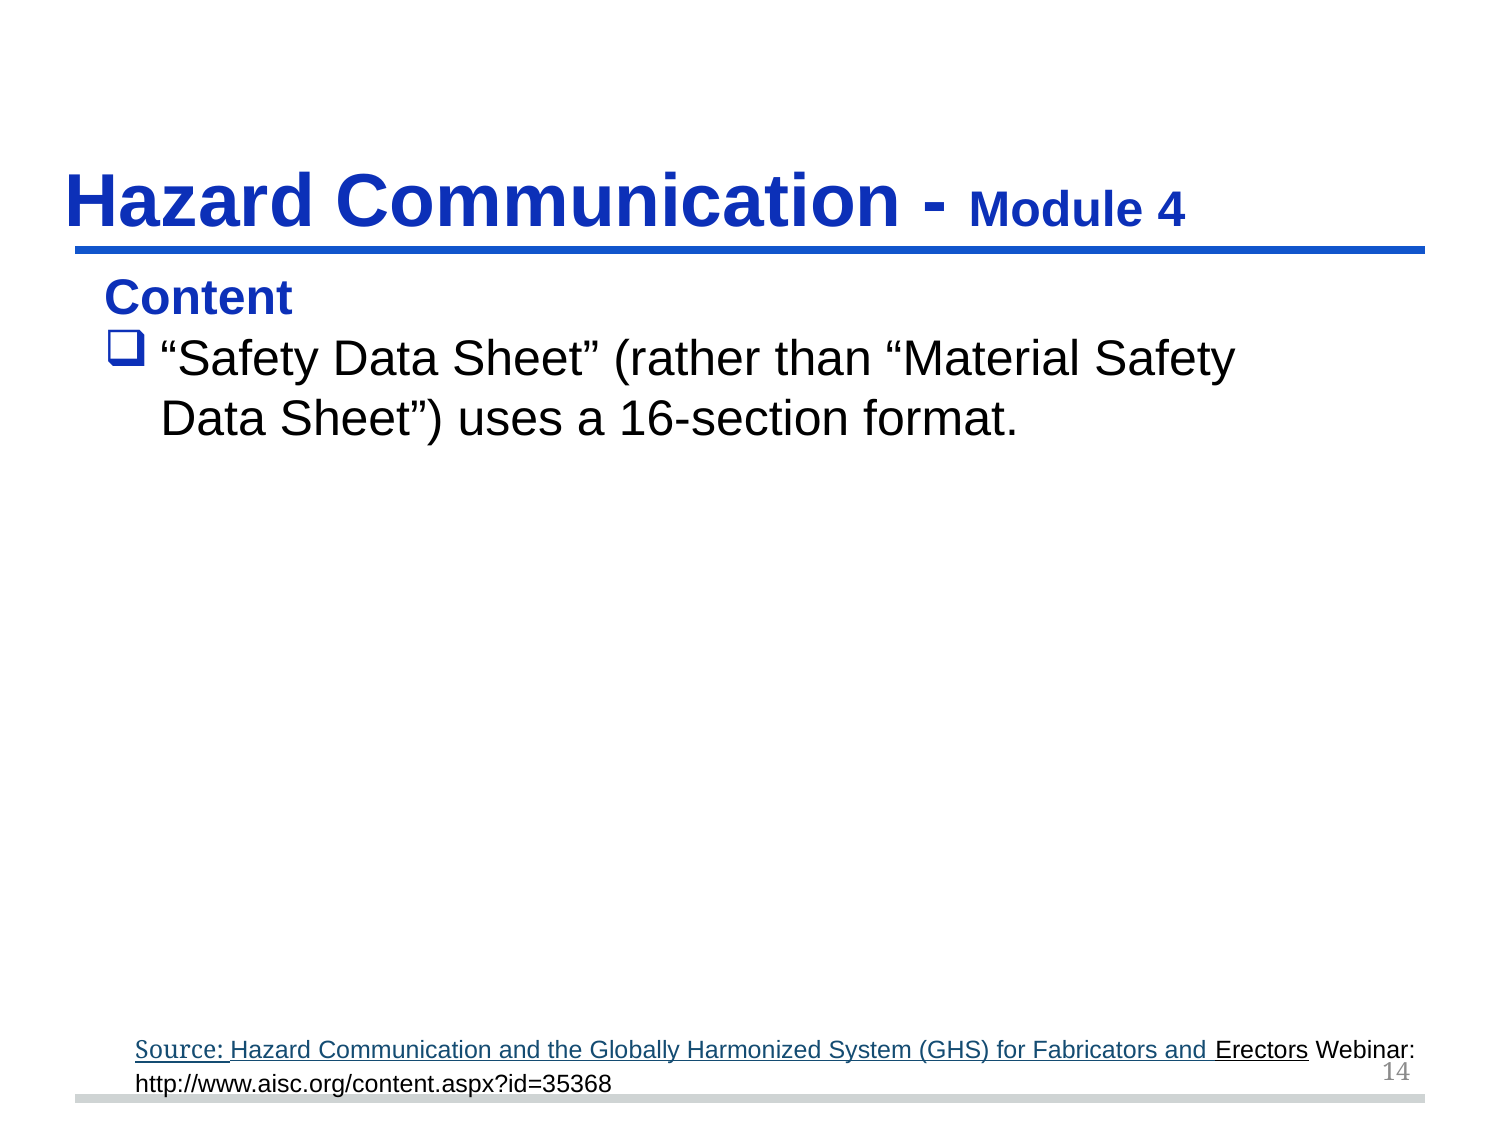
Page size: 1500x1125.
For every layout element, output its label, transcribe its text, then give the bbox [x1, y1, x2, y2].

text_box Source: Hazard Communication and the Globally Harmonized System (GHS) for Fabricators and Erectors Webinar: http://www.aisc.org/content.aspx?id=35368 [120, 1026, 1500, 1105]
title [75, 45, 1425, 233]
list Content “Safety Data Sheet” (rather than “Material Safety Data Sheet”) uses a 16-section format. [89, 249, 1357, 861]
text_box Hazard Communication - Module 4 [49, 143, 1400, 249]
